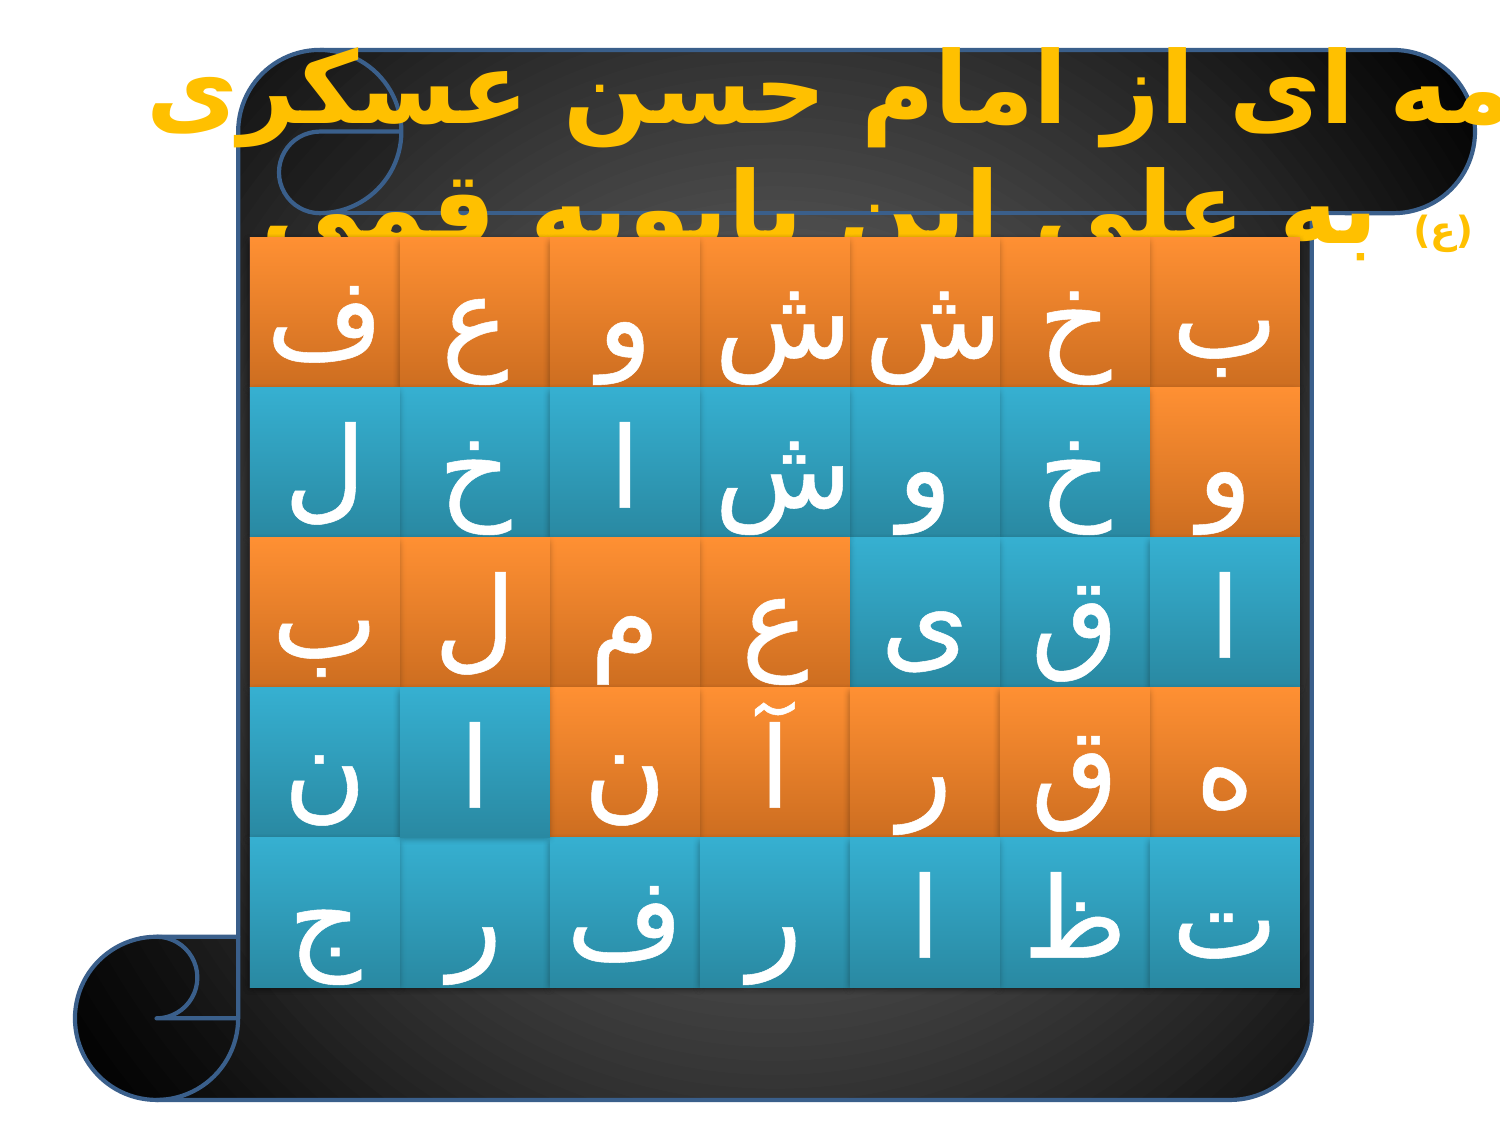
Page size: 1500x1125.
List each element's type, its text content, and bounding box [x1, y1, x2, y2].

text_box آ [702, 687, 848, 835]
text_box ج [249, 837, 400, 988]
text_box و [549, 237, 700, 385]
text_box ف [549, 837, 698, 988]
text_box م [552, 537, 700, 685]
text_box ا [1149, 537, 1300, 686]
text_box ی [855, 537, 1000, 685]
text_box ه [1152, 687, 1300, 836]
text_box ع [399, 237, 548, 385]
text_box ن [249, 687, 398, 836]
text_box خ [1002, 387, 1150, 535]
text_box ف [249, 237, 398, 386]
title نامه ای از امام حسن عسکری (ع) به علی ابن بابویه قمی [125, 50, 1500, 238]
text_box ب [1152, 237, 1300, 386]
text_box ن [555, 687, 700, 835]
text_box و [852, 387, 1000, 535]
text_box ل [402, 537, 550, 686]
text_box ا [549, 387, 700, 535]
text_box و [1152, 387, 1300, 536]
text_box ر [849, 687, 998, 835]
text_box ت [1149, 837, 1300, 988]
text_box ل [249, 387, 400, 536]
text_box ش [852, 237, 1000, 385]
text_box ر [699, 837, 848, 988]
text_box خ [1002, 237, 1150, 385]
text_box ش [702, 237, 850, 385]
text_box ق [999, 687, 1150, 835]
text_box خ [402, 387, 548, 535]
text_box ا [849, 837, 1000, 988]
text_box ق [1002, 537, 1148, 685]
text_box ع [702, 537, 850, 685]
text_box ب [249, 537, 400, 686]
text_box ش [702, 387, 850, 536]
text_box ظ [1002, 837, 1148, 988]
text_box ا [399, 687, 550, 838]
text_box ر [405, 845, 545, 988]
text_box [72, 238, 1314, 1103]
